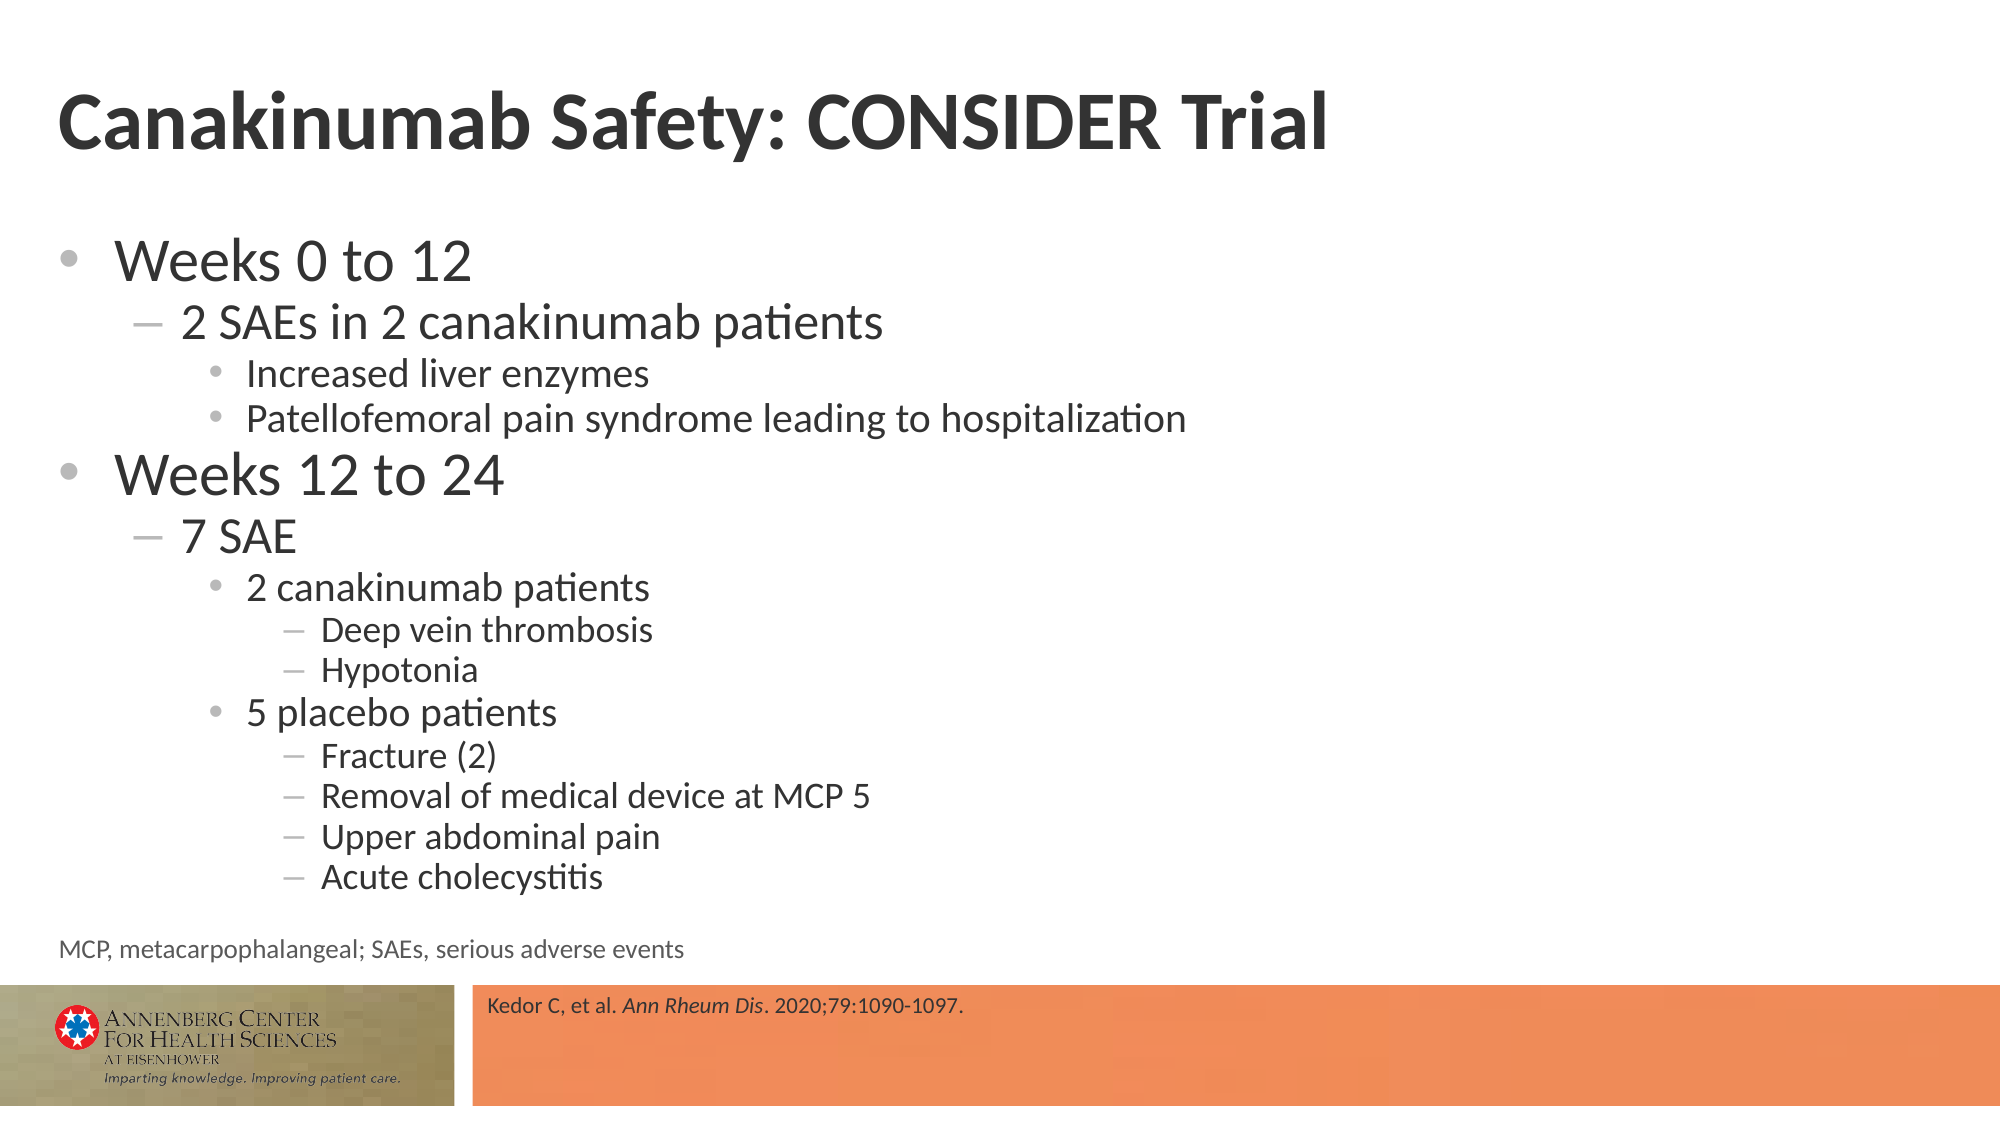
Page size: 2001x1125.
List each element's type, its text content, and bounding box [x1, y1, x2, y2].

picture [55, 1005, 400, 1086]
list MCP, metacarpophalangeal; SAEs, serious adverse events [43, 927, 1960, 972]
list Kedor C, et al. Ann Rheum Dis. 2020;79:1090-1097. [472, 985, 2000, 1106]
list Weeks 0 to 12 2 SAEs in 2 canakinumab patients Increased liver enzymes Patellofemoral pain syndrome leading to hospitalization Weeks 12 to 24 7 SAE 2 canakinumab patients Deep vein thrombosis Hypotonia 5 placebo patients Fracture (2) Removal of medical device at MCP 5 Upper abdominal pain Acute cholecystitis [43, 220, 1960, 927]
title Canakinumab Safety: CONSIDER Trial [43, 28, 1960, 217]
